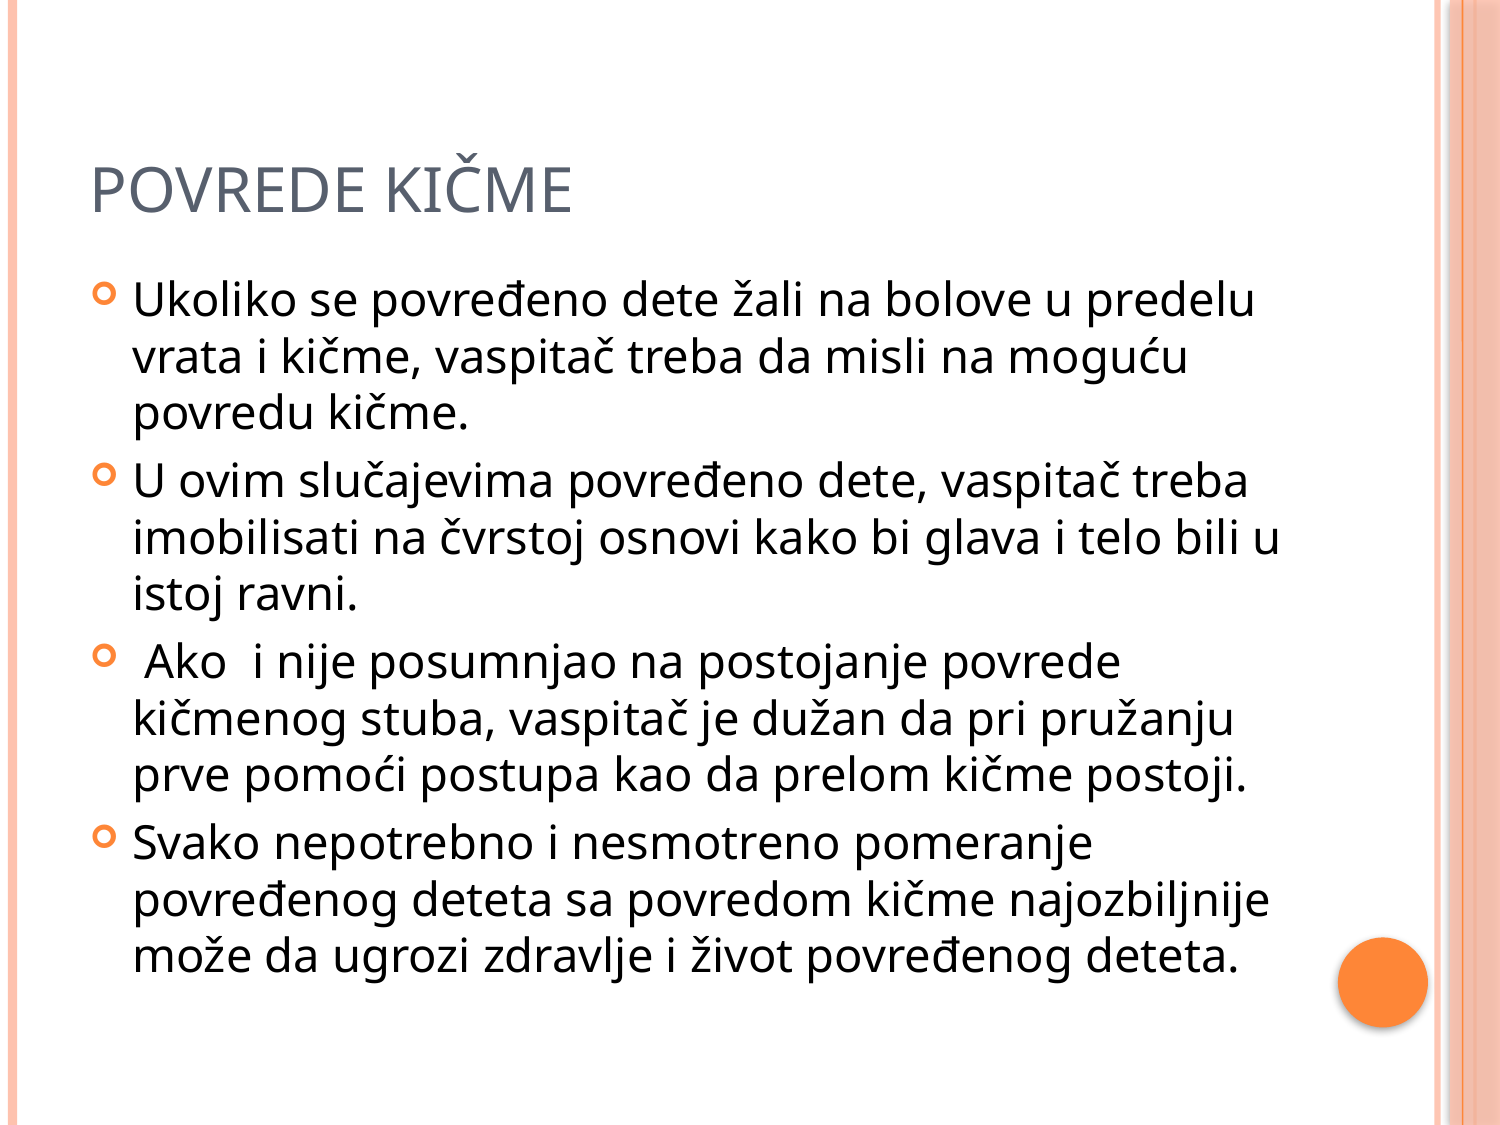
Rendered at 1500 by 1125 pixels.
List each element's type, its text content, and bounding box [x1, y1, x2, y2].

list Ukoliko se povređeno dete žali na bolove u predelu vrata i kičme, vaspitač treba da misli na moguću povredu kičme. U ovim slučajevima povređeno dete, vaspitač treba imobilisati na čvrstoj osnovi kako bi glava i telo bili u istoj ravni. Ako i nije posumnjao na postojanje povrede kičmenog stuba, vaspitač je dužan da pri pružanju prve pomoći postupa kao da prelom kičme postoji. Svako nepotrebno i nesmotreno pomeranje povređenog deteta sa povredom kičme najozbiljnije može da ugrozi zdravlje i život povređenog deteta. [75, 262, 1300, 1062]
title POVREDE KIČME [75, 45, 1300, 233]
